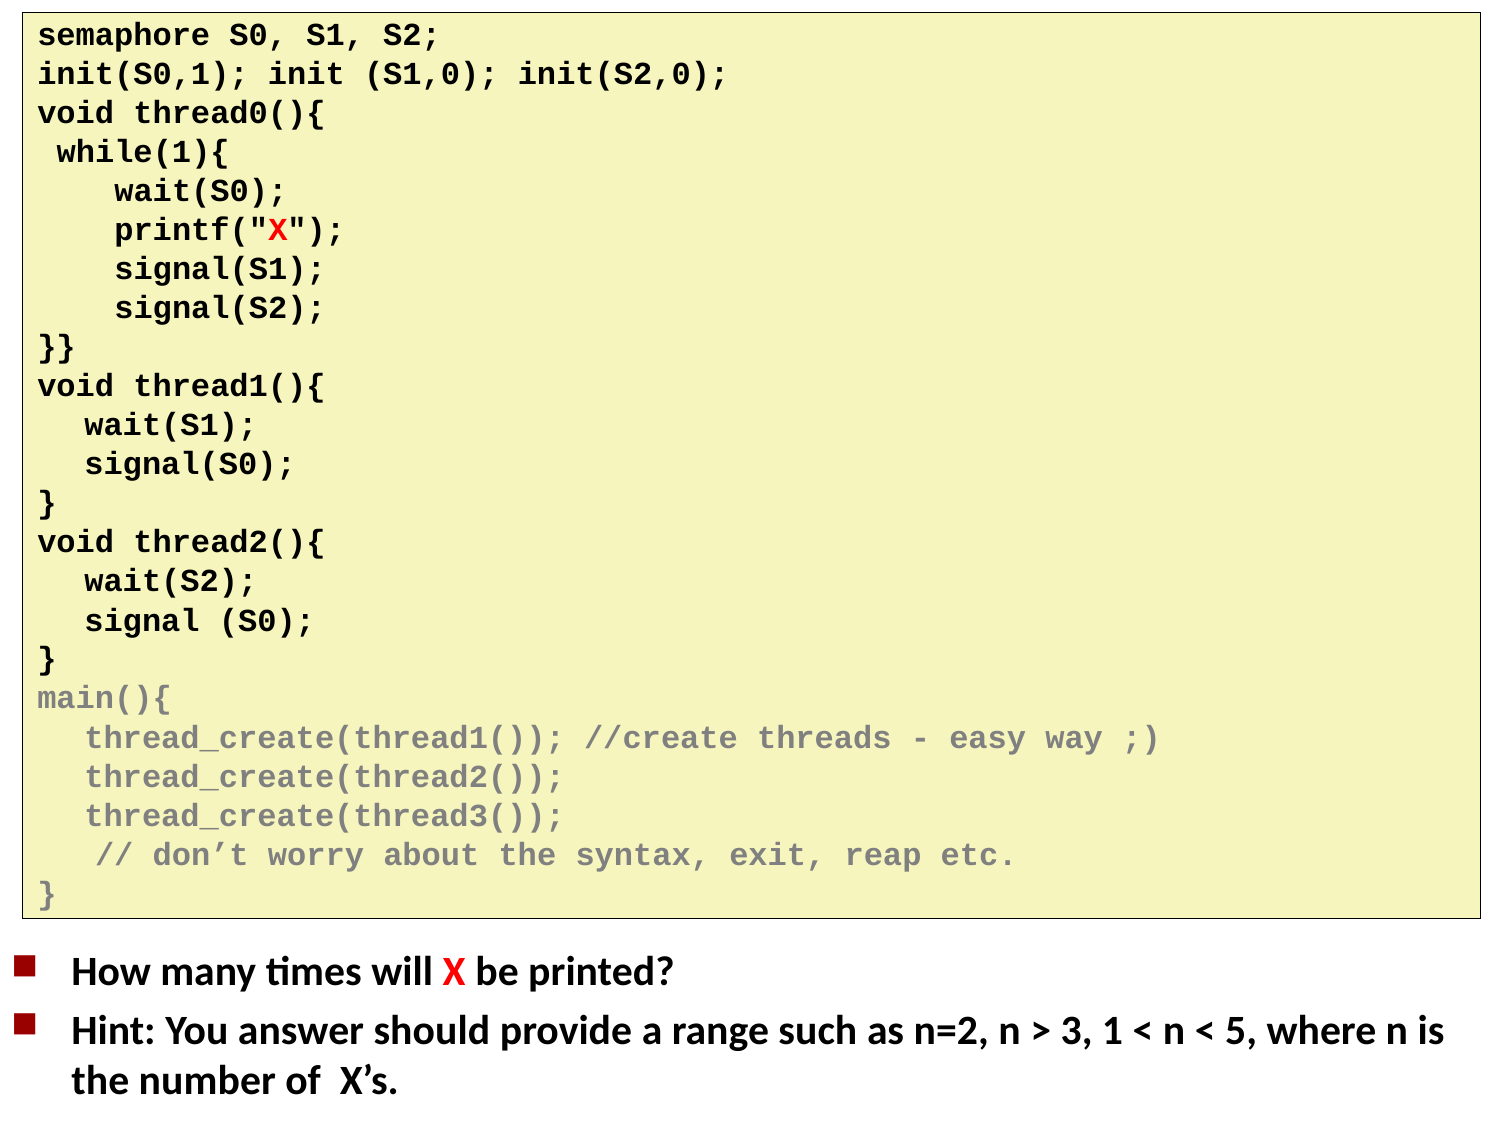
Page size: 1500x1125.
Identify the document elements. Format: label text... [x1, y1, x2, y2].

list How many times will X be printed? Hint: You answer should provide a range such as n=2, n > 3, 1 < n < 5, where n is the number of X’s. [0, 936, 1500, 1040]
text_box semaphore S0, S1, S2; init(S0,1); init (S1,0); init(S2,0); void thread0(){ while(1){ wait(S0); printf("X"); signal(S1); signal(S2); }} void thread1(){ wait(S1); signal(S0); } void thread2(){ wait(S2); signal (S0); } main(){ thread_create(thread1()); //create threads - easy way ;) thread_create(thread2()); thread_create(thread3()); // don’t worry about the syntax, exit, reap etc. } [22, 12, 1481, 918]
